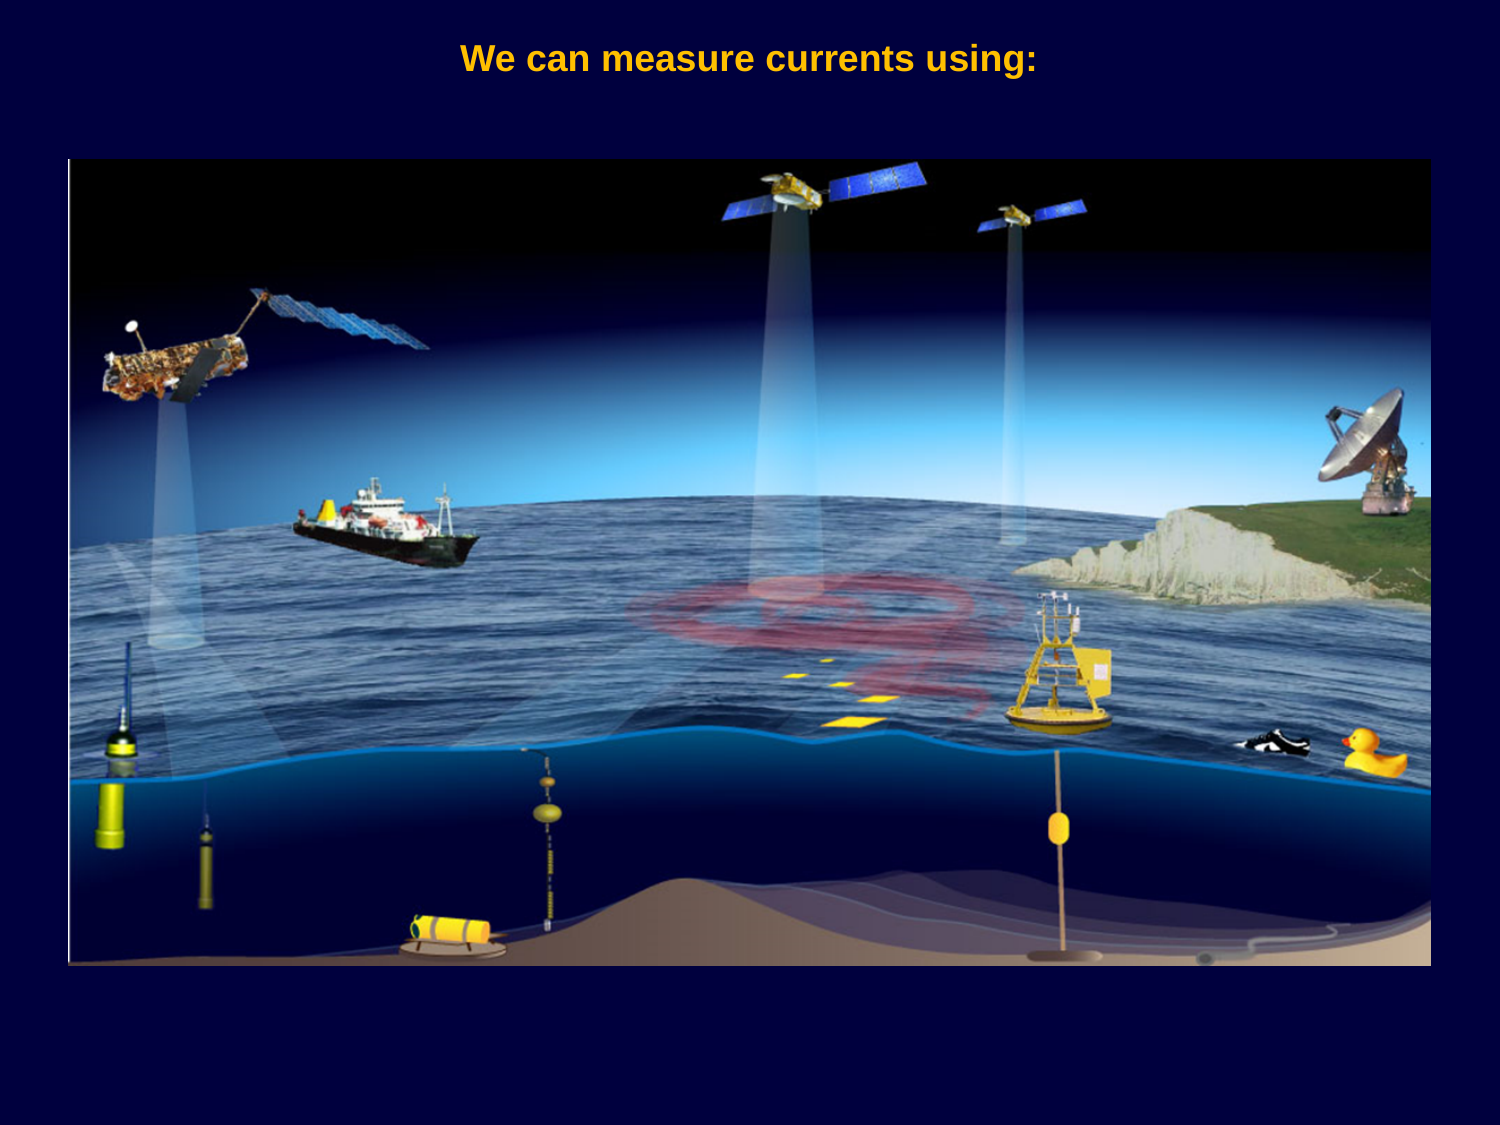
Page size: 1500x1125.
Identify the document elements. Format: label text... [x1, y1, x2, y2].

picture [68, 159, 1432, 966]
text_box We can measure currents using: [445, 26, 1054, 87]
